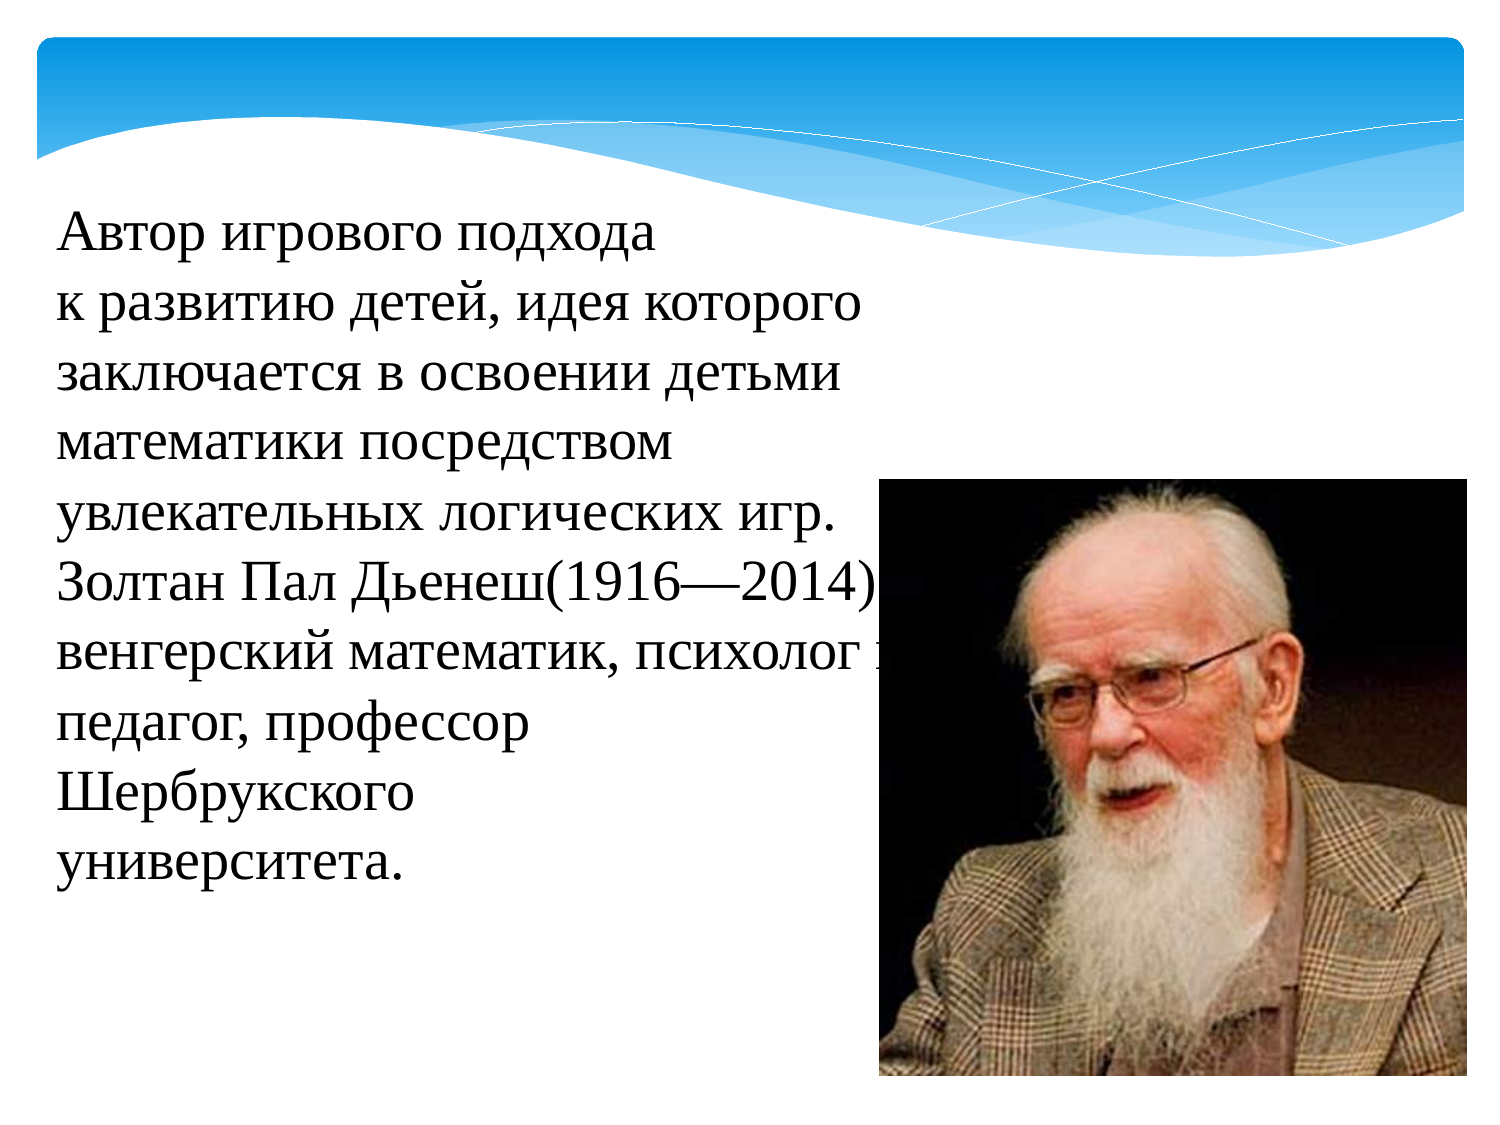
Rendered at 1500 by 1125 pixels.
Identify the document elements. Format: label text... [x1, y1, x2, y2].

text_box Автор игрового подхода к развитию детей, идея которого заключается в освоении детьми математики посредством увлекательных логических игр. Золтан Пал Дьенеш(1916—2014) — венгерский математик, психолог и педагог, профессор Шербрукского университета. [41, 184, 1125, 899]
picture [879, 479, 1467, 1077]
